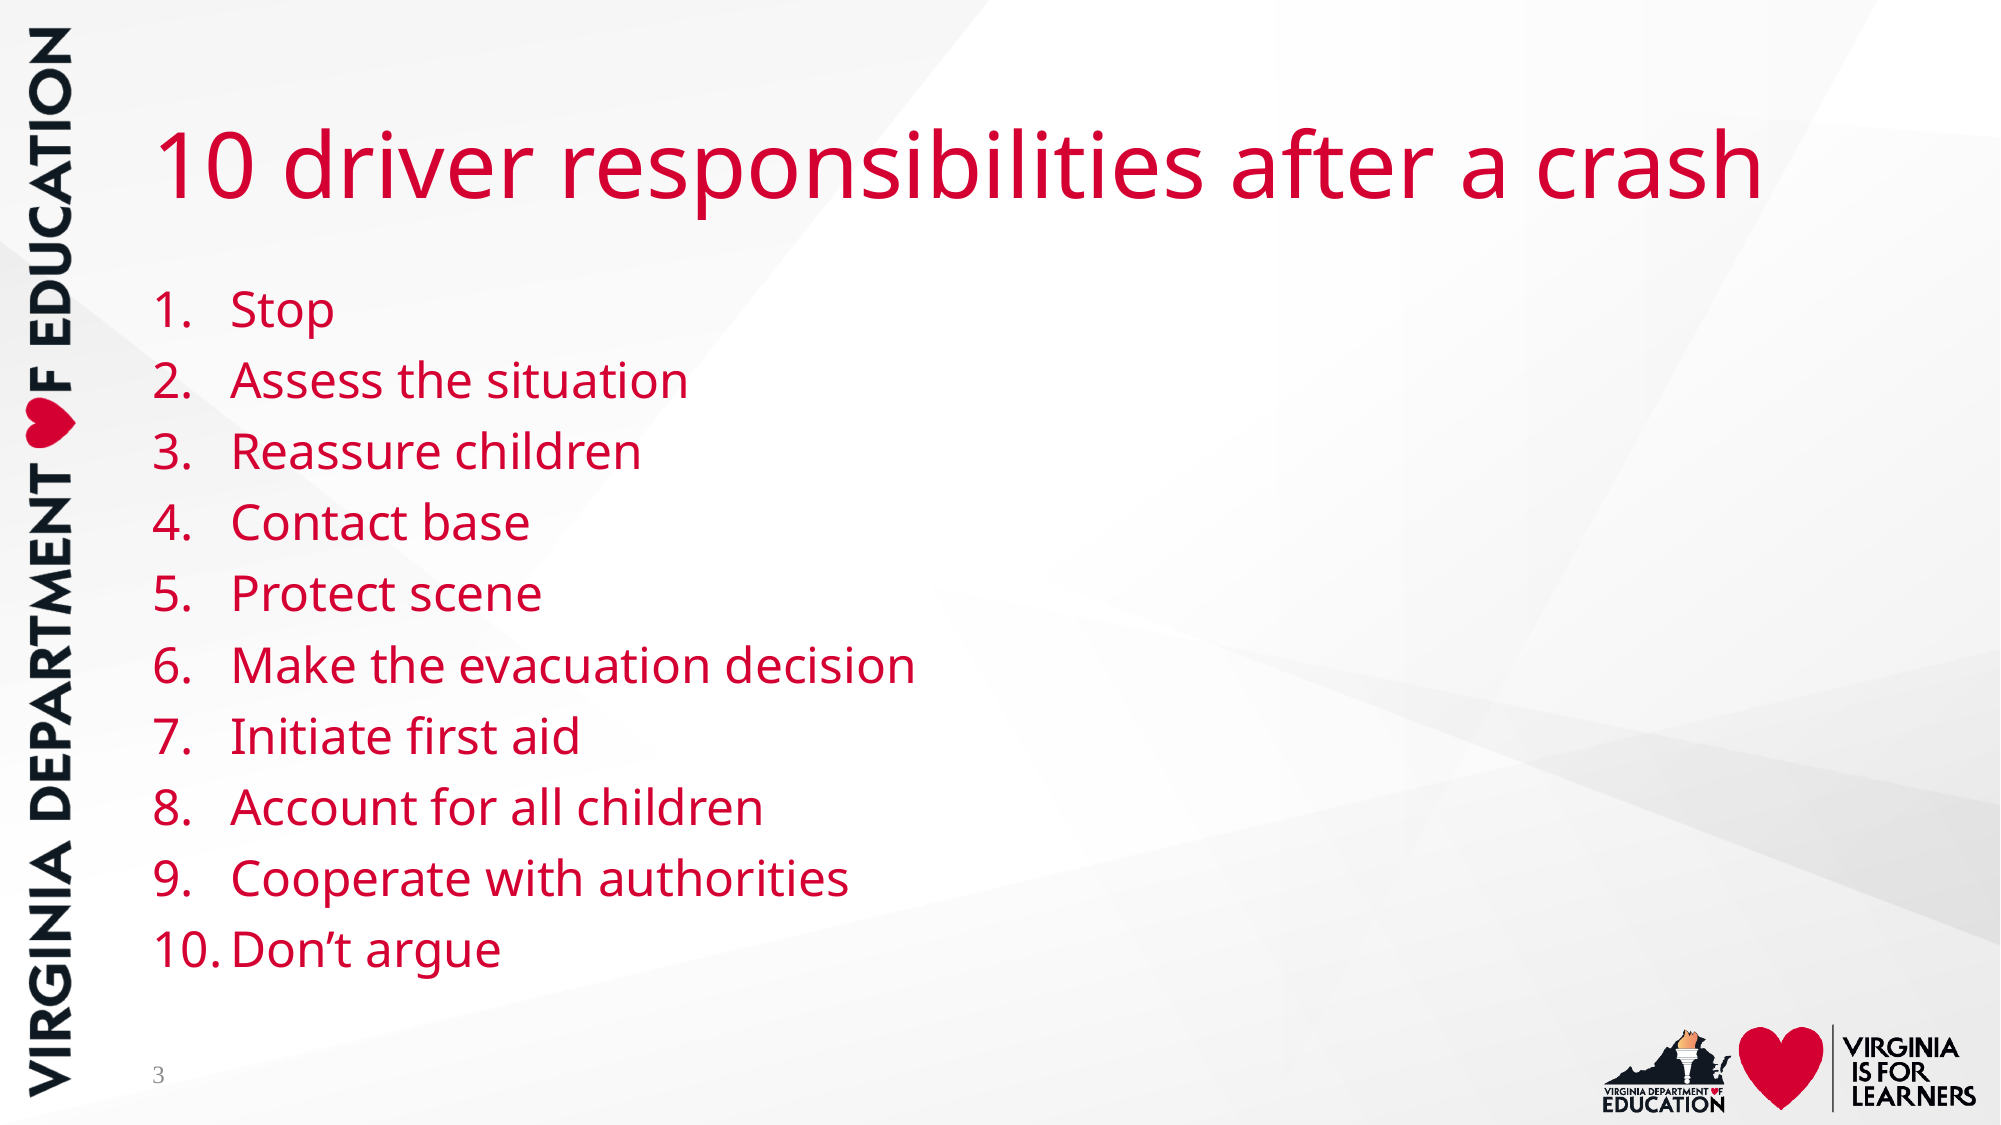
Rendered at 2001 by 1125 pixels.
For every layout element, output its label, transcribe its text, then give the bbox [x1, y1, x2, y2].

picture [0, 0, 2001, 1125]
slide_number 3 [137, 1043, 588, 1104]
title 10 driver responsibilities after a crash [137, 59, 1863, 277]
list Stop Assess the situation Reassure children Contact base Protect scene Make the evacuation decision Initiate first aid Account for all children Cooperate with authorities Don’t argue [137, 277, 1863, 992]
